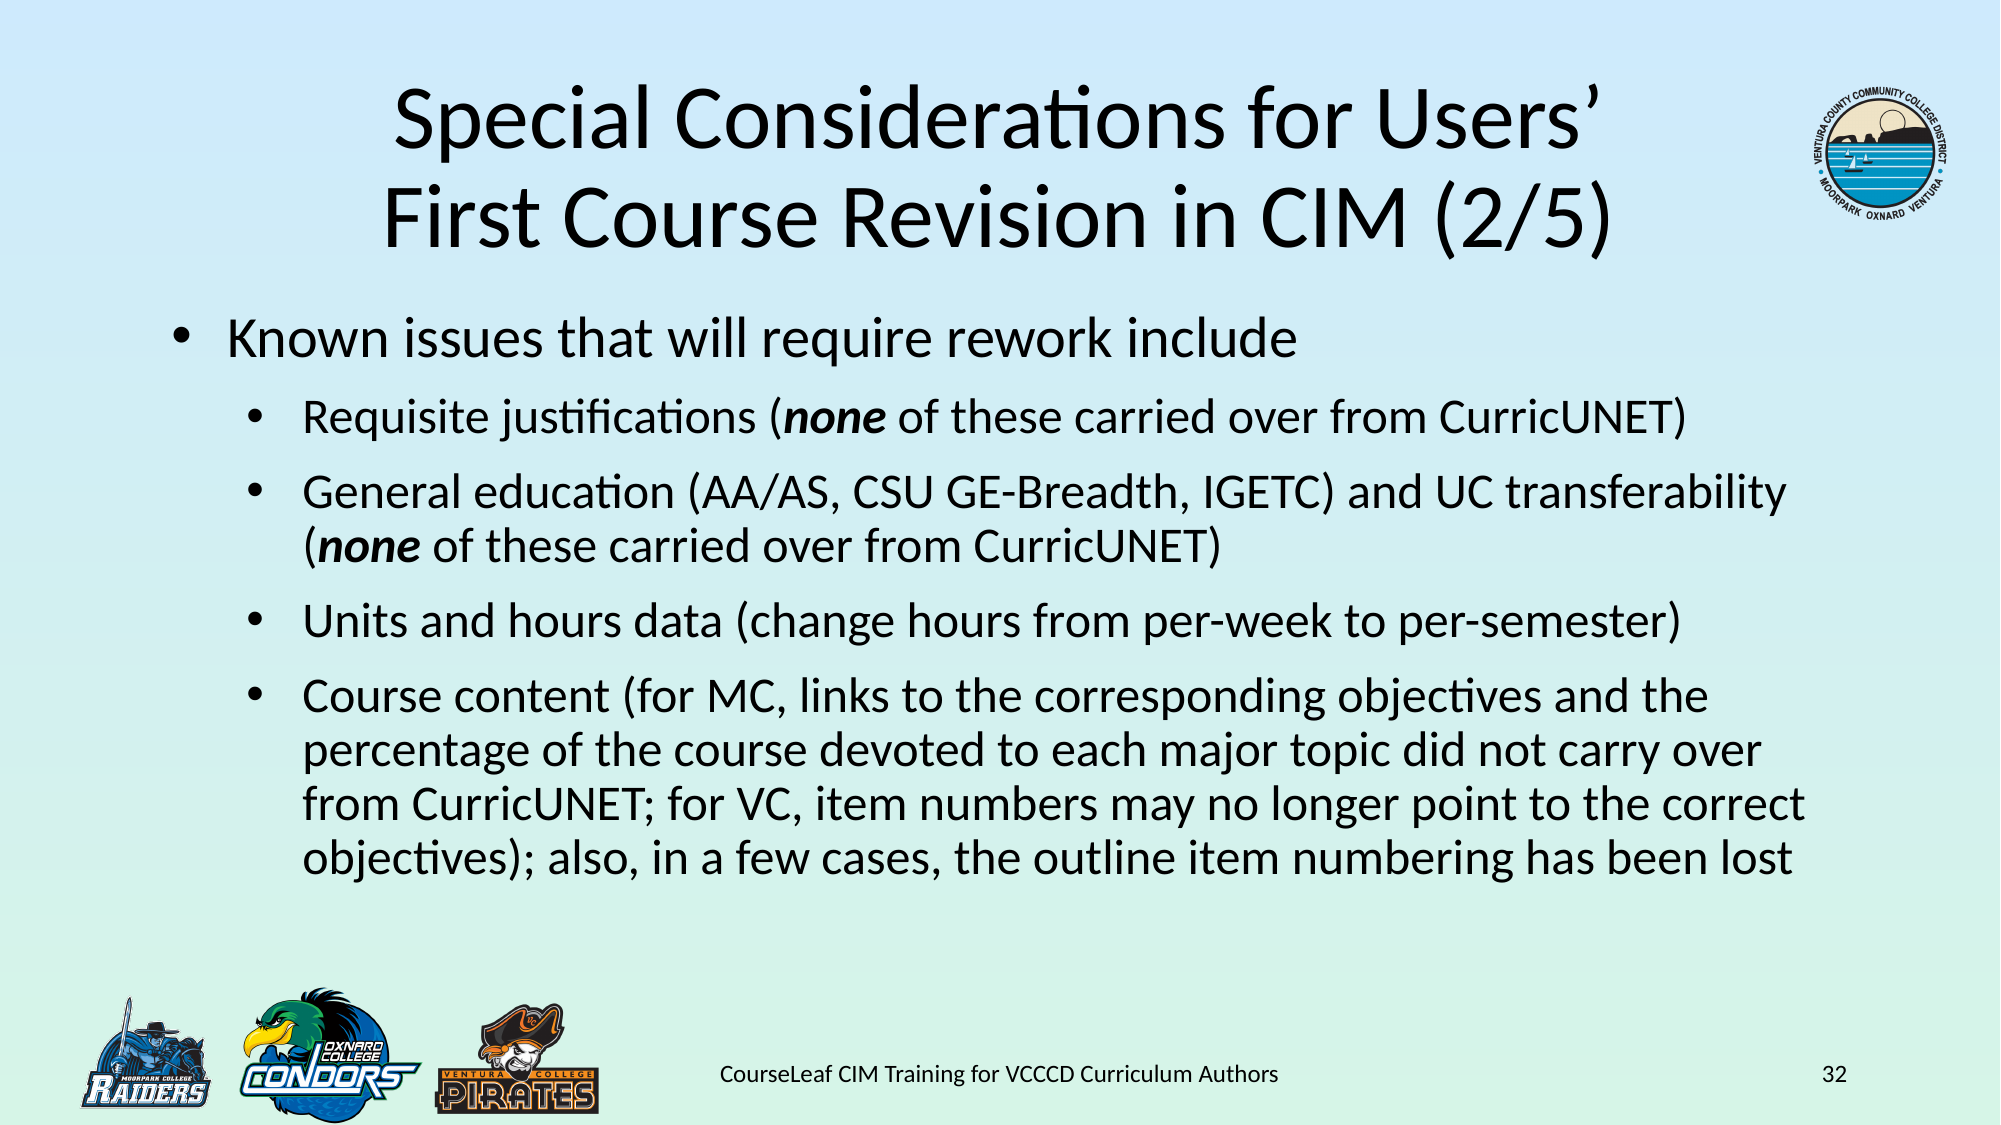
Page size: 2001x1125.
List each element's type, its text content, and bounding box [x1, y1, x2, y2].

picture [56, 986, 607, 1125]
slide_number 32 [1412, 1042, 1863, 1103]
footer CourseLeaf CIM Training for VCCCD Curriculum Authors [662, 1042, 1338, 1103]
picture [1863, 83, 1950, 222]
title Special Considerations for Users’ First Course Revision in CIM (2/5) [137, 59, 1863, 278]
list Known issues that will require rework include Requisite justifications (none of these carried over from CurricUNET) General education (AA/AS, CSU GE-Breadth, IGETC) and UC transferability (none of these carried over from CurricUNET) Units and hours data (change hours from per-week to per-semester) Course content (for MC, links to the corresponding objectives and the percentage of the course devoted to each major topic did not carry over from CurricUNET; for VC, item numbers may no longer point to the correct objectives); also, in a few cases, the outline item numbering has been lost [137, 299, 1863, 1014]
